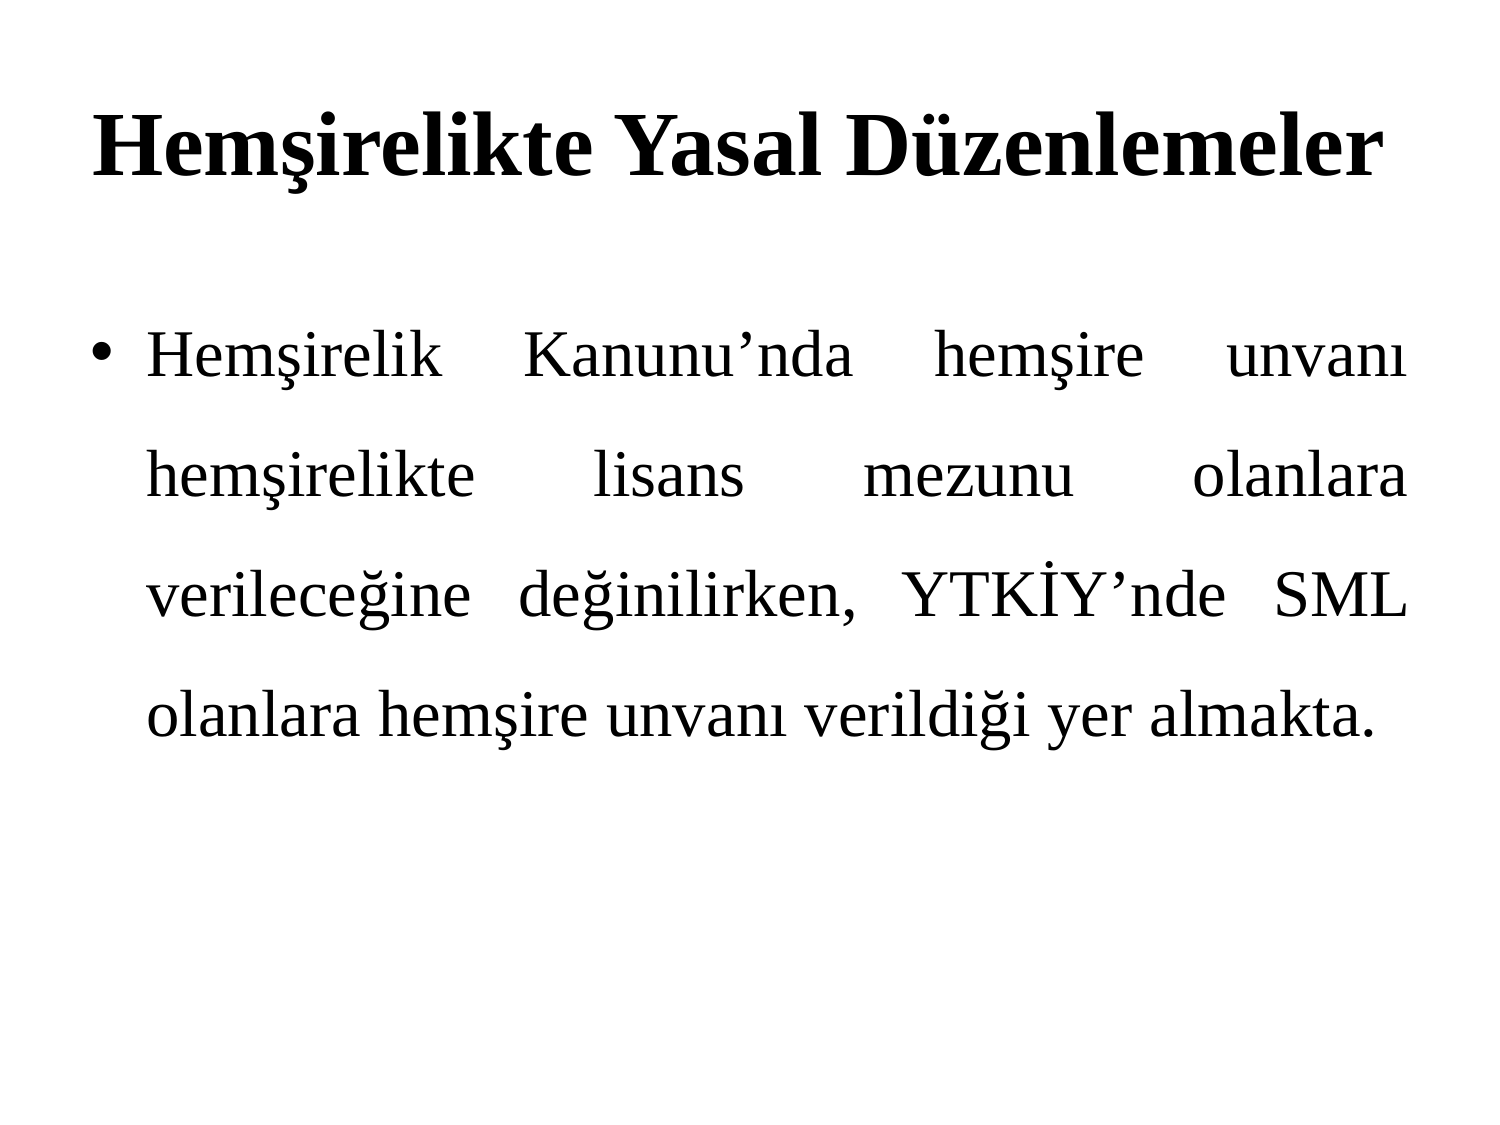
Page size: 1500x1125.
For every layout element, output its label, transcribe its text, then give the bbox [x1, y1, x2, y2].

list Hemşirelik Kanunu’nda hemşire unvanı hemşirelikte lisans mezunu olanlara verileceğine değinilirken, YTKİY’nde SML olanlara hemşire unvanı verildiği yer almakta. [75, 262, 1425, 1005]
title Hemşirelikte Yasal Düzenlemeler [75, 45, 1425, 233]
